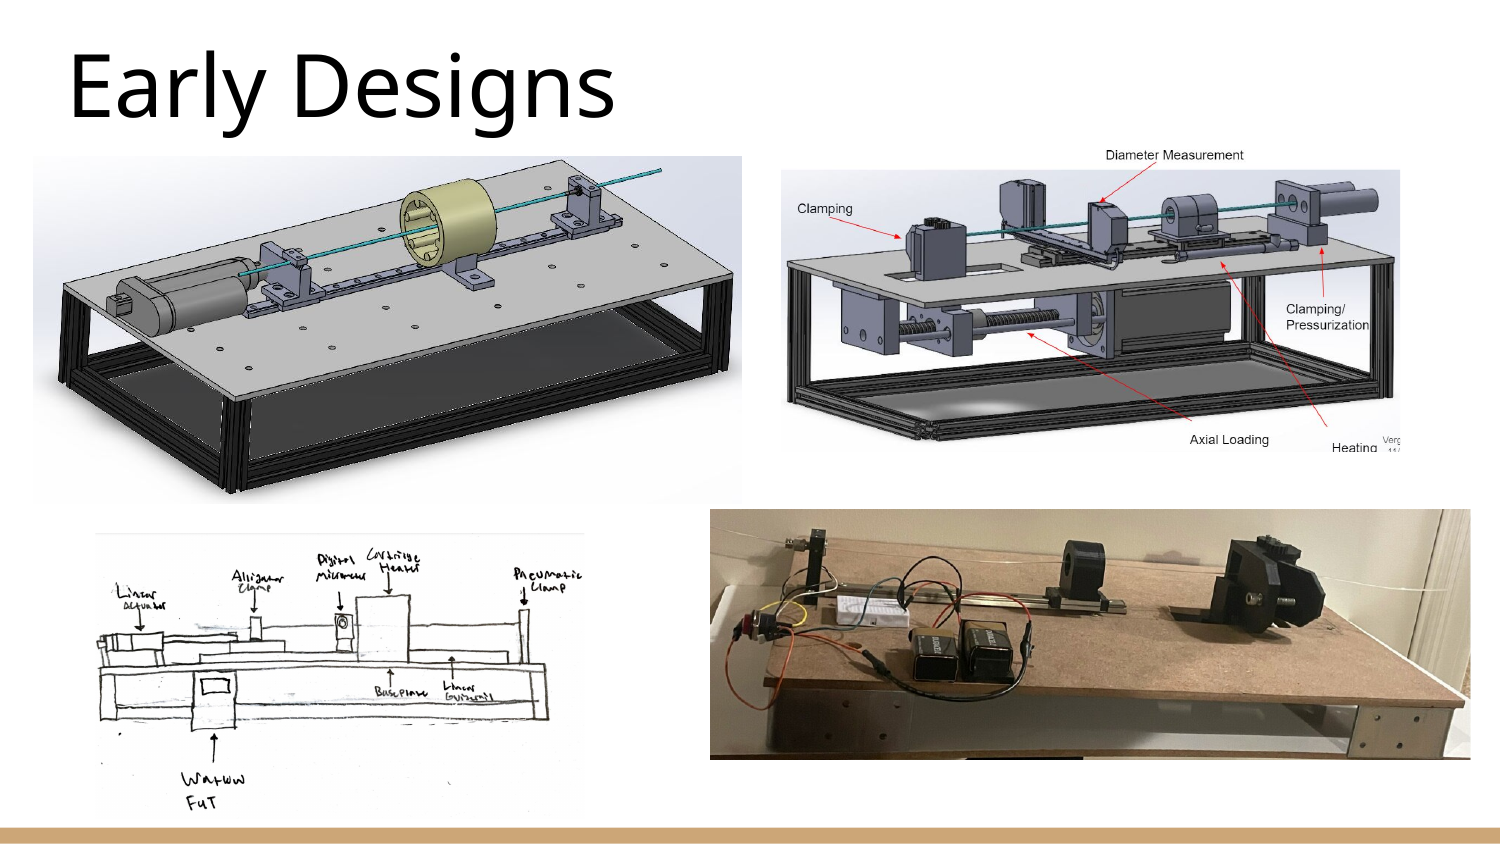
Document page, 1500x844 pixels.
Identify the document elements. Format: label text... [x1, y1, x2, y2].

picture [32, 155, 742, 504]
picture [95, 533, 585, 819]
title Early Designs [51, 13, 1449, 151]
picture [710, 509, 1472, 760]
picture [780, 92, 1401, 453]
